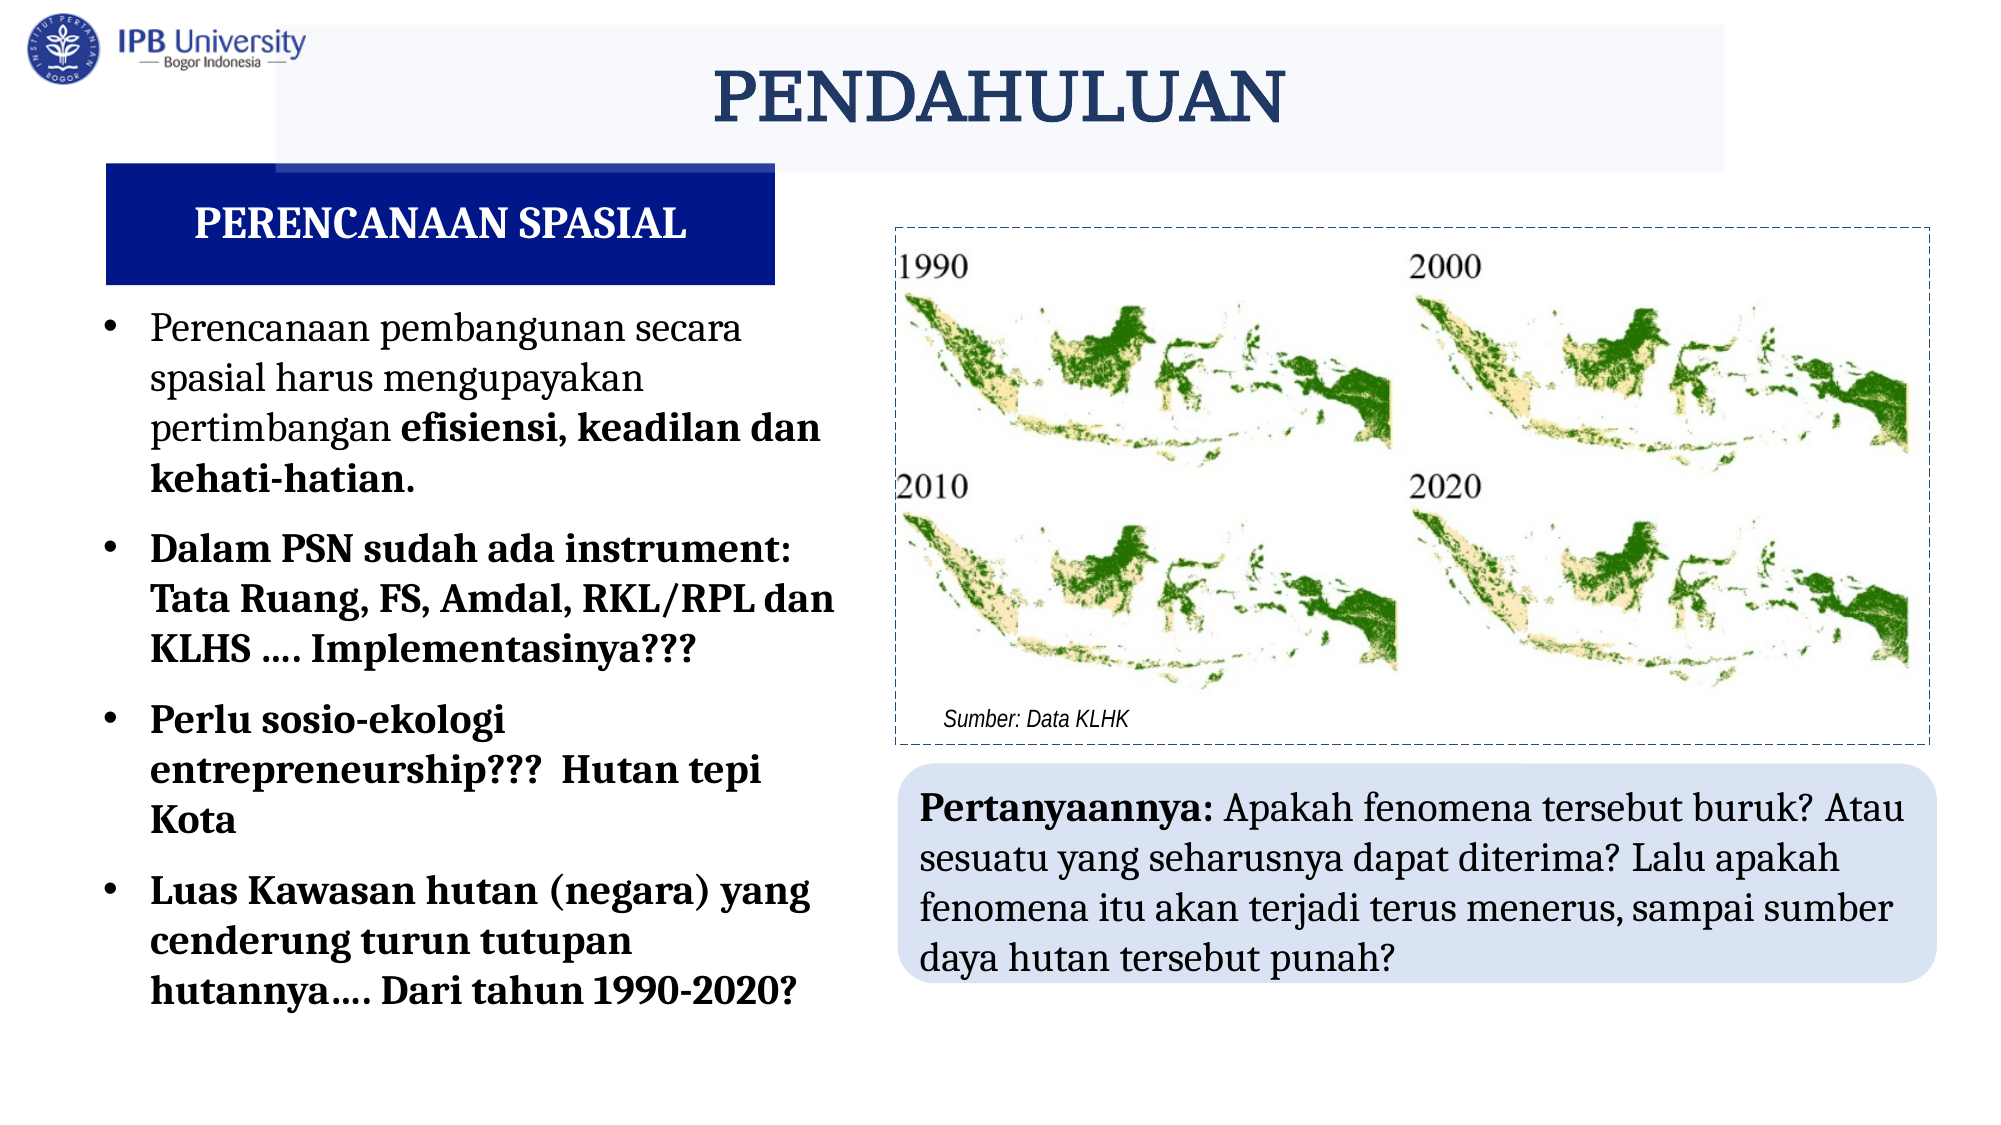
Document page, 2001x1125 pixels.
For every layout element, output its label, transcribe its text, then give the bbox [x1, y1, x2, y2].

title PERENCANAAN SPASIAL [106, 163, 775, 286]
text_box PENDAHULUAN [275, 24, 1725, 173]
picture [895, 228, 1929, 745]
picture [27, 13, 306, 85]
text_box Pertanyaannya: Apakah fenomena tersebut buruk? Atau sesuatu yang seharusnya dapat diterima? Lalu apakah fenomena itu akan terjadi terus menerus, sampai sumber daya hutan tersebut punah? [897, 763, 1937, 984]
list Perencanaan pembangunan secara spasial harus mengupayakan pertimbangan efisiensi, keadilan dan kehati-hatian. Dalam PSN sudah ada instrument: Tata Ruang, FS, Amdal, RKL/RPL dan KLHS …. Implementasinya??? Perlu sosio-ekologi entrepreneurship??? Hutan tepi Kota Luas Kawasan hutan (negara) yang cenderung turun tutupan hutannya…. Dari tahun 1990-2020? [88, 292, 871, 1052]
